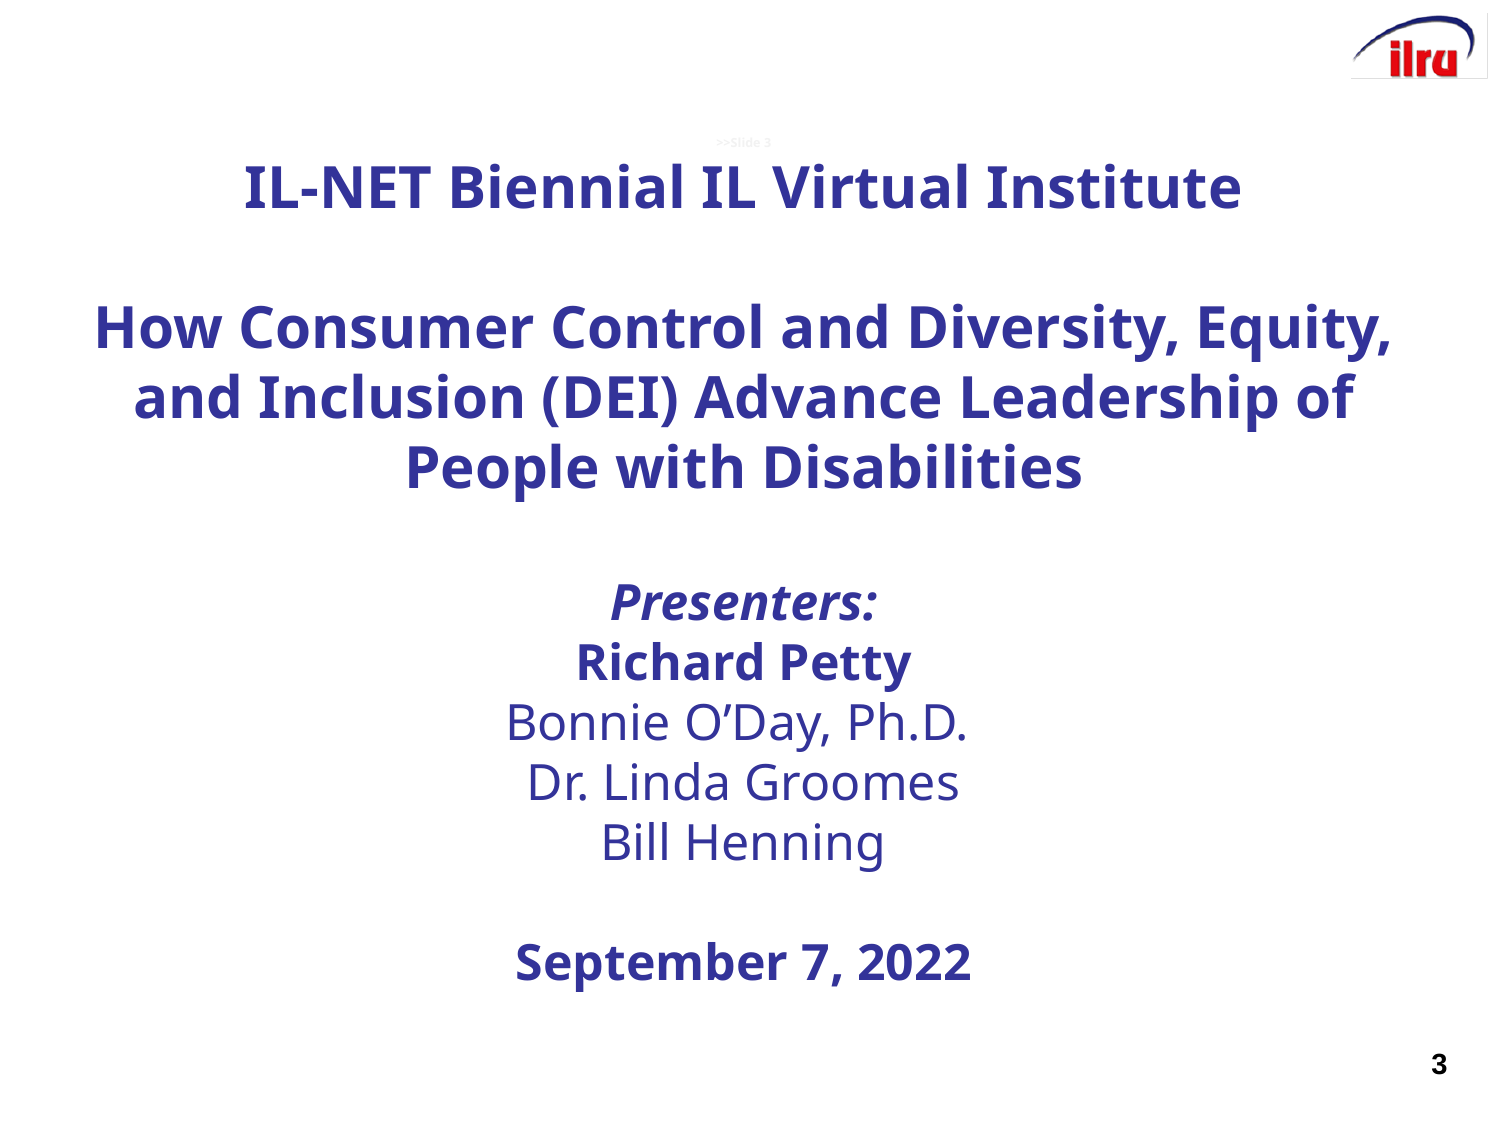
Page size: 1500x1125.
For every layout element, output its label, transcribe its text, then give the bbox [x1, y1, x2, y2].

title >>Slide 3 IL-NET Biennial IL Virtual Institute How Consumer Control and Diversity, Equity, and Inclusion (DEI) Advance Leadership of People with Disabilities Presenters: Richard Petty Bonnie O’Day, Ph.D. Dr. Linda Groomes Bill Henning September 7, 2022 [62, 99, 1426, 1026]
picture [1350, 12, 1488, 79]
slide_number 3 [1074, 1037, 1463, 1078]
